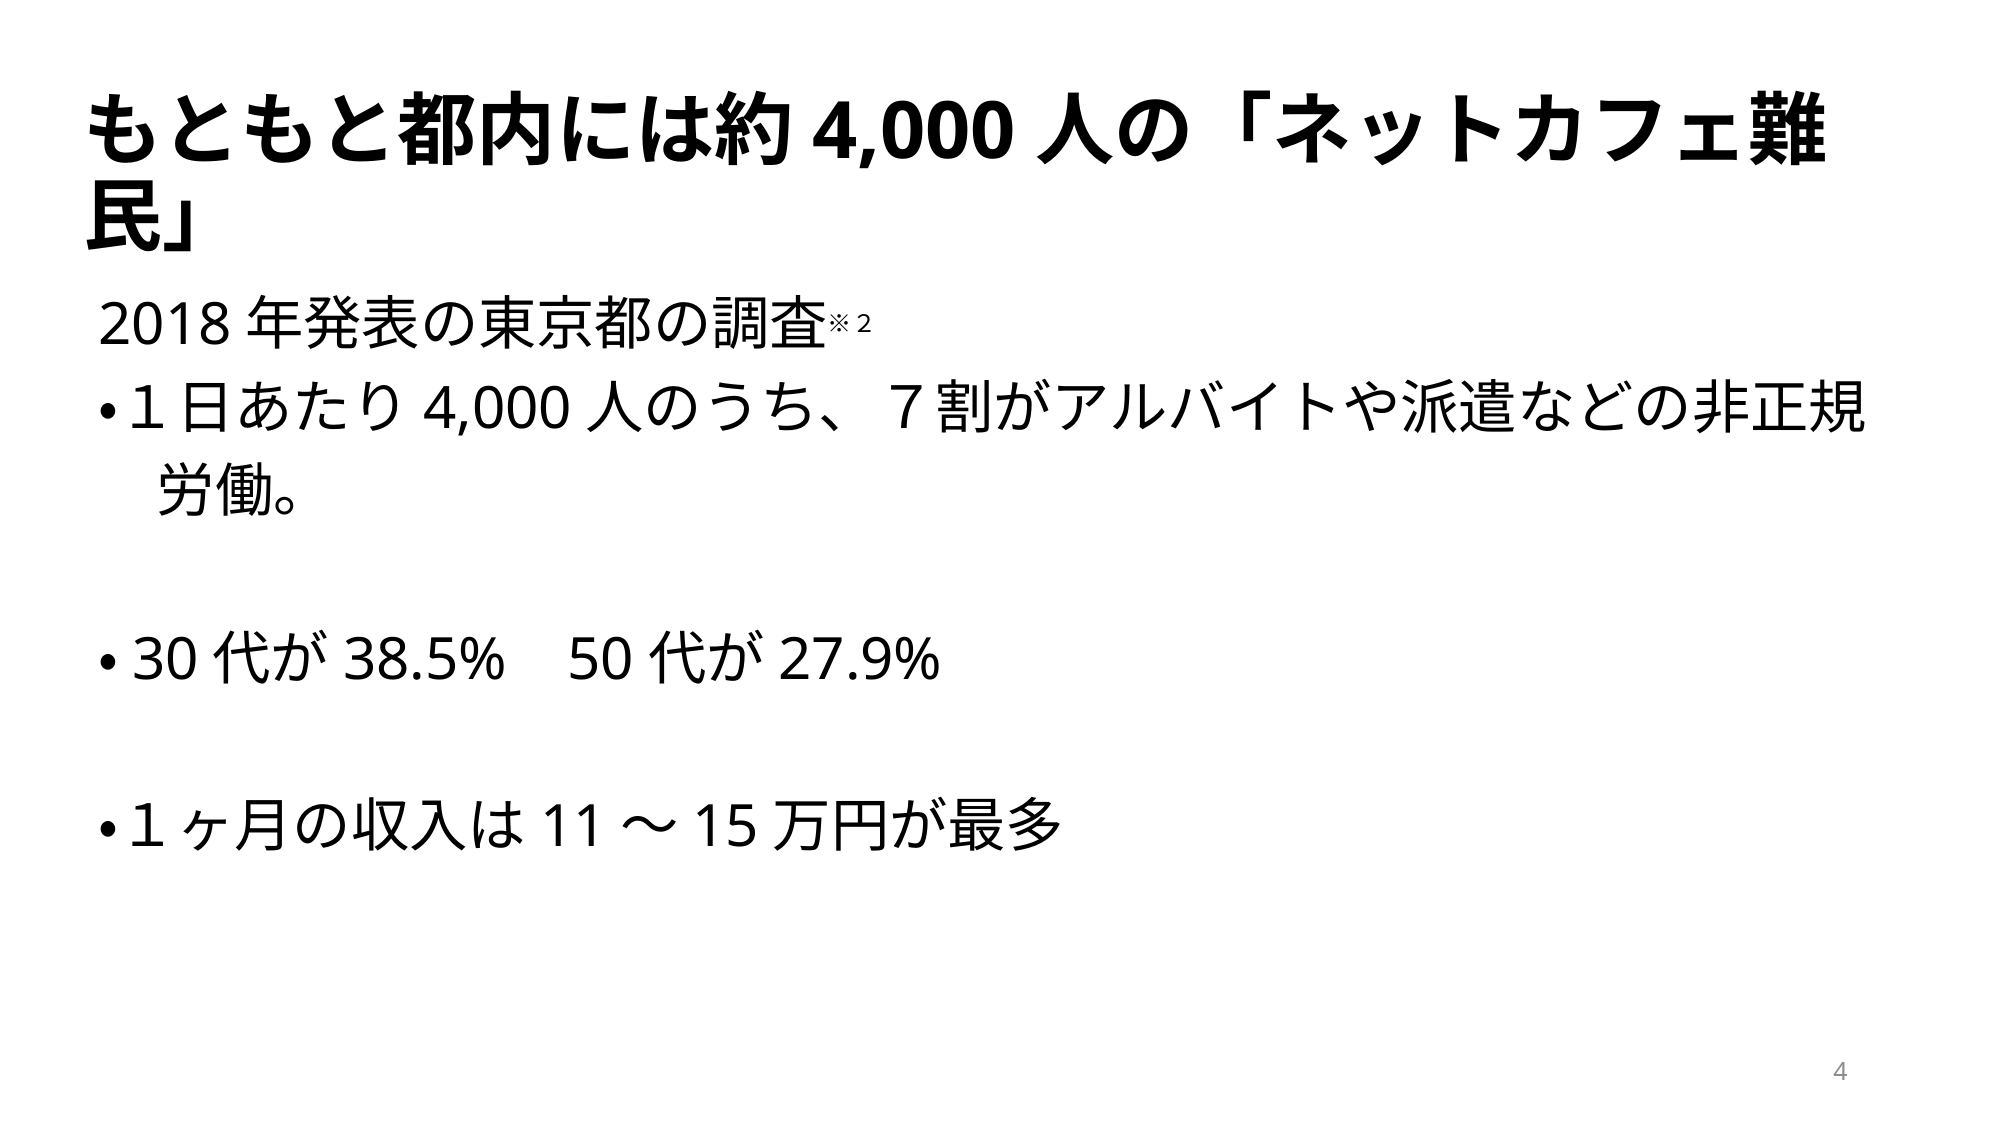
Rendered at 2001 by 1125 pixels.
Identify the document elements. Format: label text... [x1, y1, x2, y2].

list 2018年発表の東京都の調査※２ ・１日あたり4,000人のうち、７割がアルバイトや派遣などの非正規 労働。 ・30代が38.5% 50代が27.9% ・１ヶ月の収入は11〜15万円が最多 [83, 286, 1917, 891]
slide_number 4 [1412, 1042, 1863, 1103]
title もともと都内には約4,000人の「ネットカフェ難民」 [68, 82, 1932, 271]
